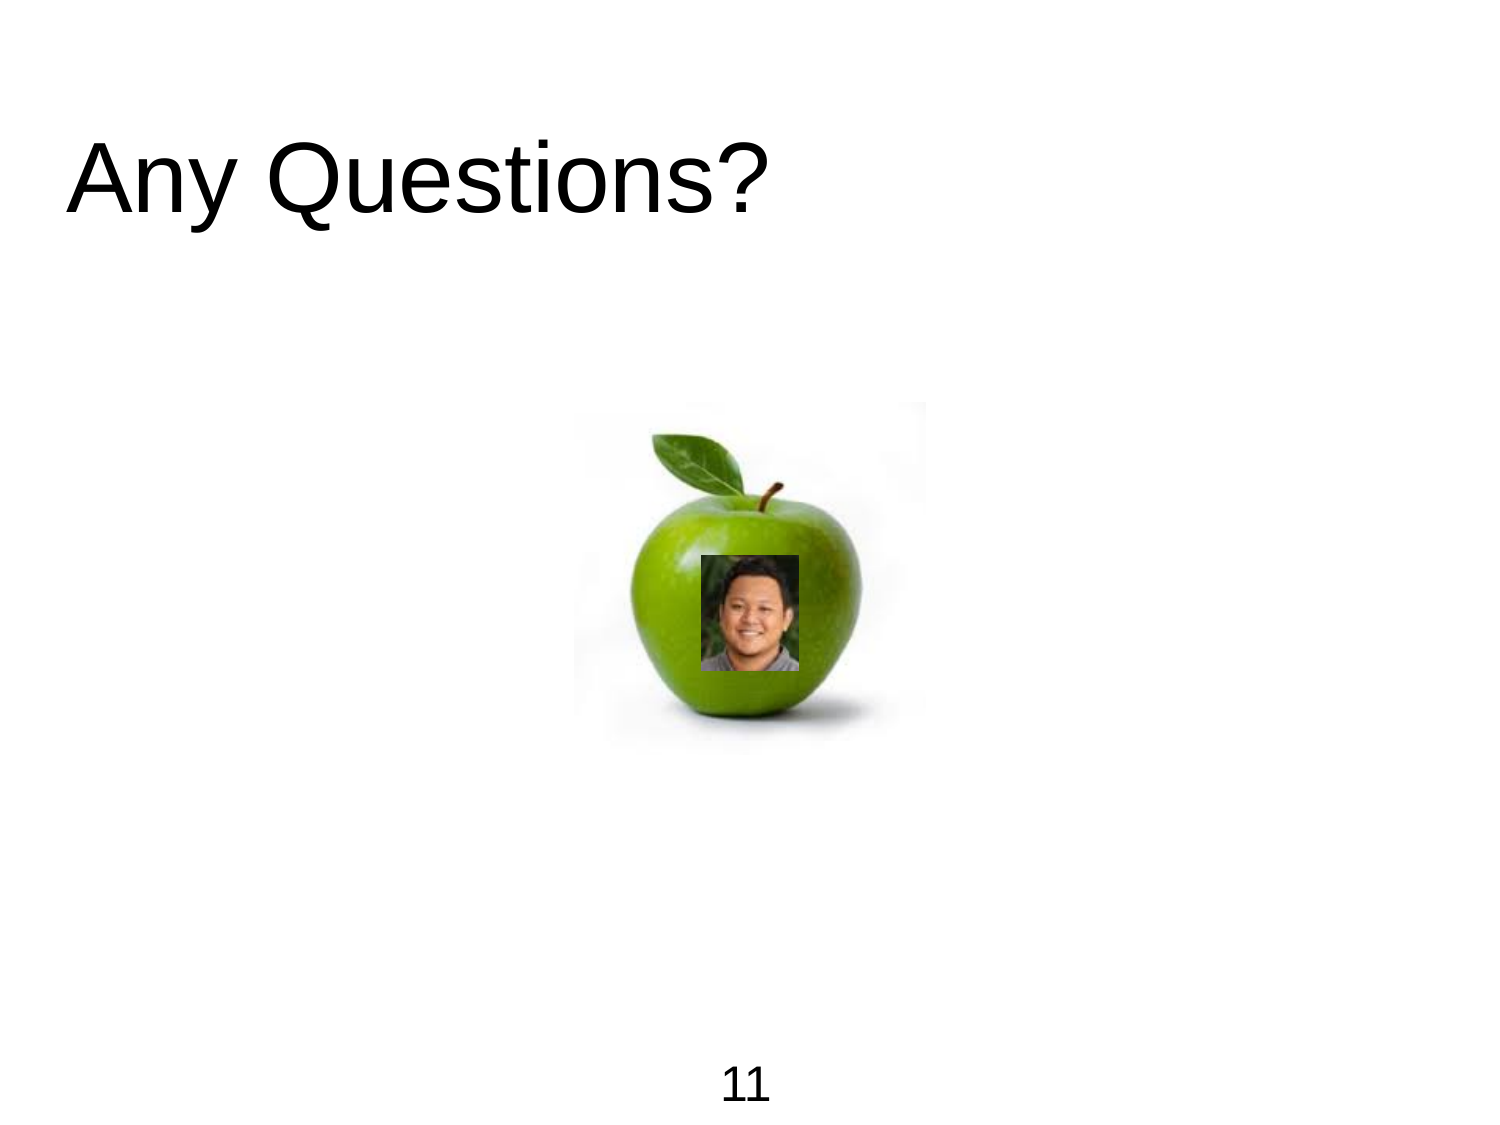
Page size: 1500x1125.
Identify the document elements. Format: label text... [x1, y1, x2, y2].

picture [573, 402, 926, 755]
slide_number ‹#› [705, 1038, 795, 1125]
title Any Questions? [51, 97, 1449, 223]
